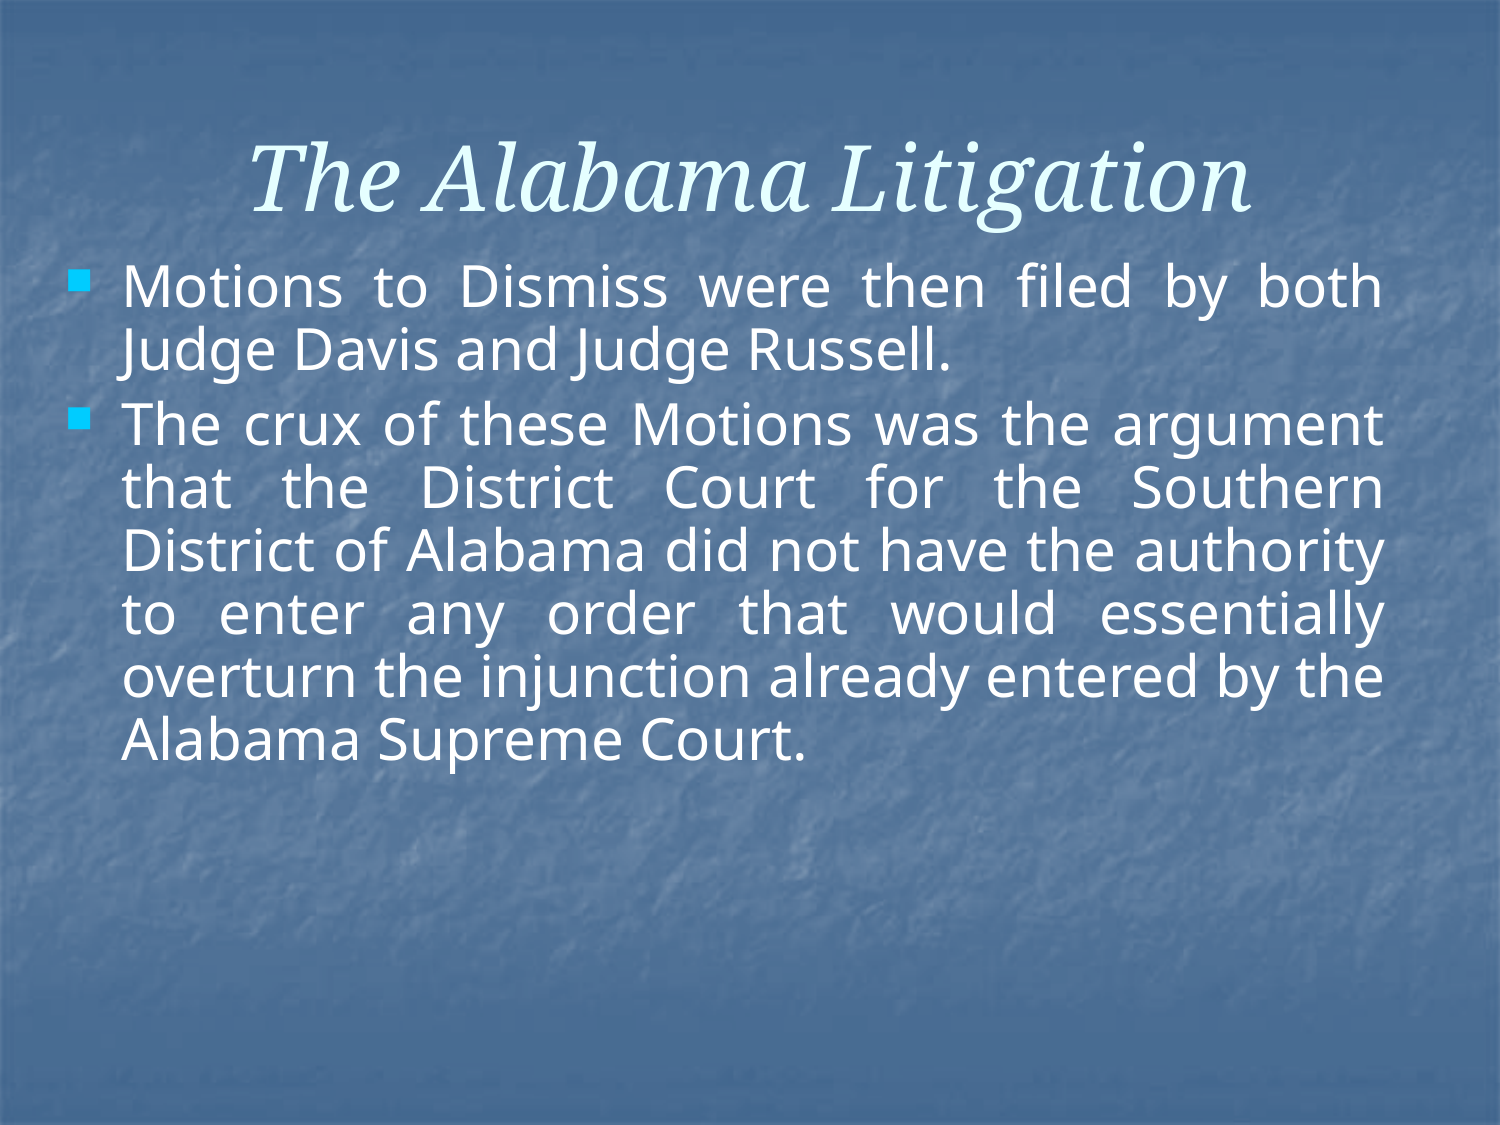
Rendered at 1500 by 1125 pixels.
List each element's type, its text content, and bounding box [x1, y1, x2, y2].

title The Alabama Litigation [74, 62, 1426, 288]
list Motions to Dismiss were then filed by both Judge Davis and Judge Russell. The crux of these Motions was the argument that the District Court for the Southern District of Alabama did not have the authority to enter any order that would essentially overturn the injunction already entered by the Alabama Supreme Court. [49, 249, 1401, 1001]
